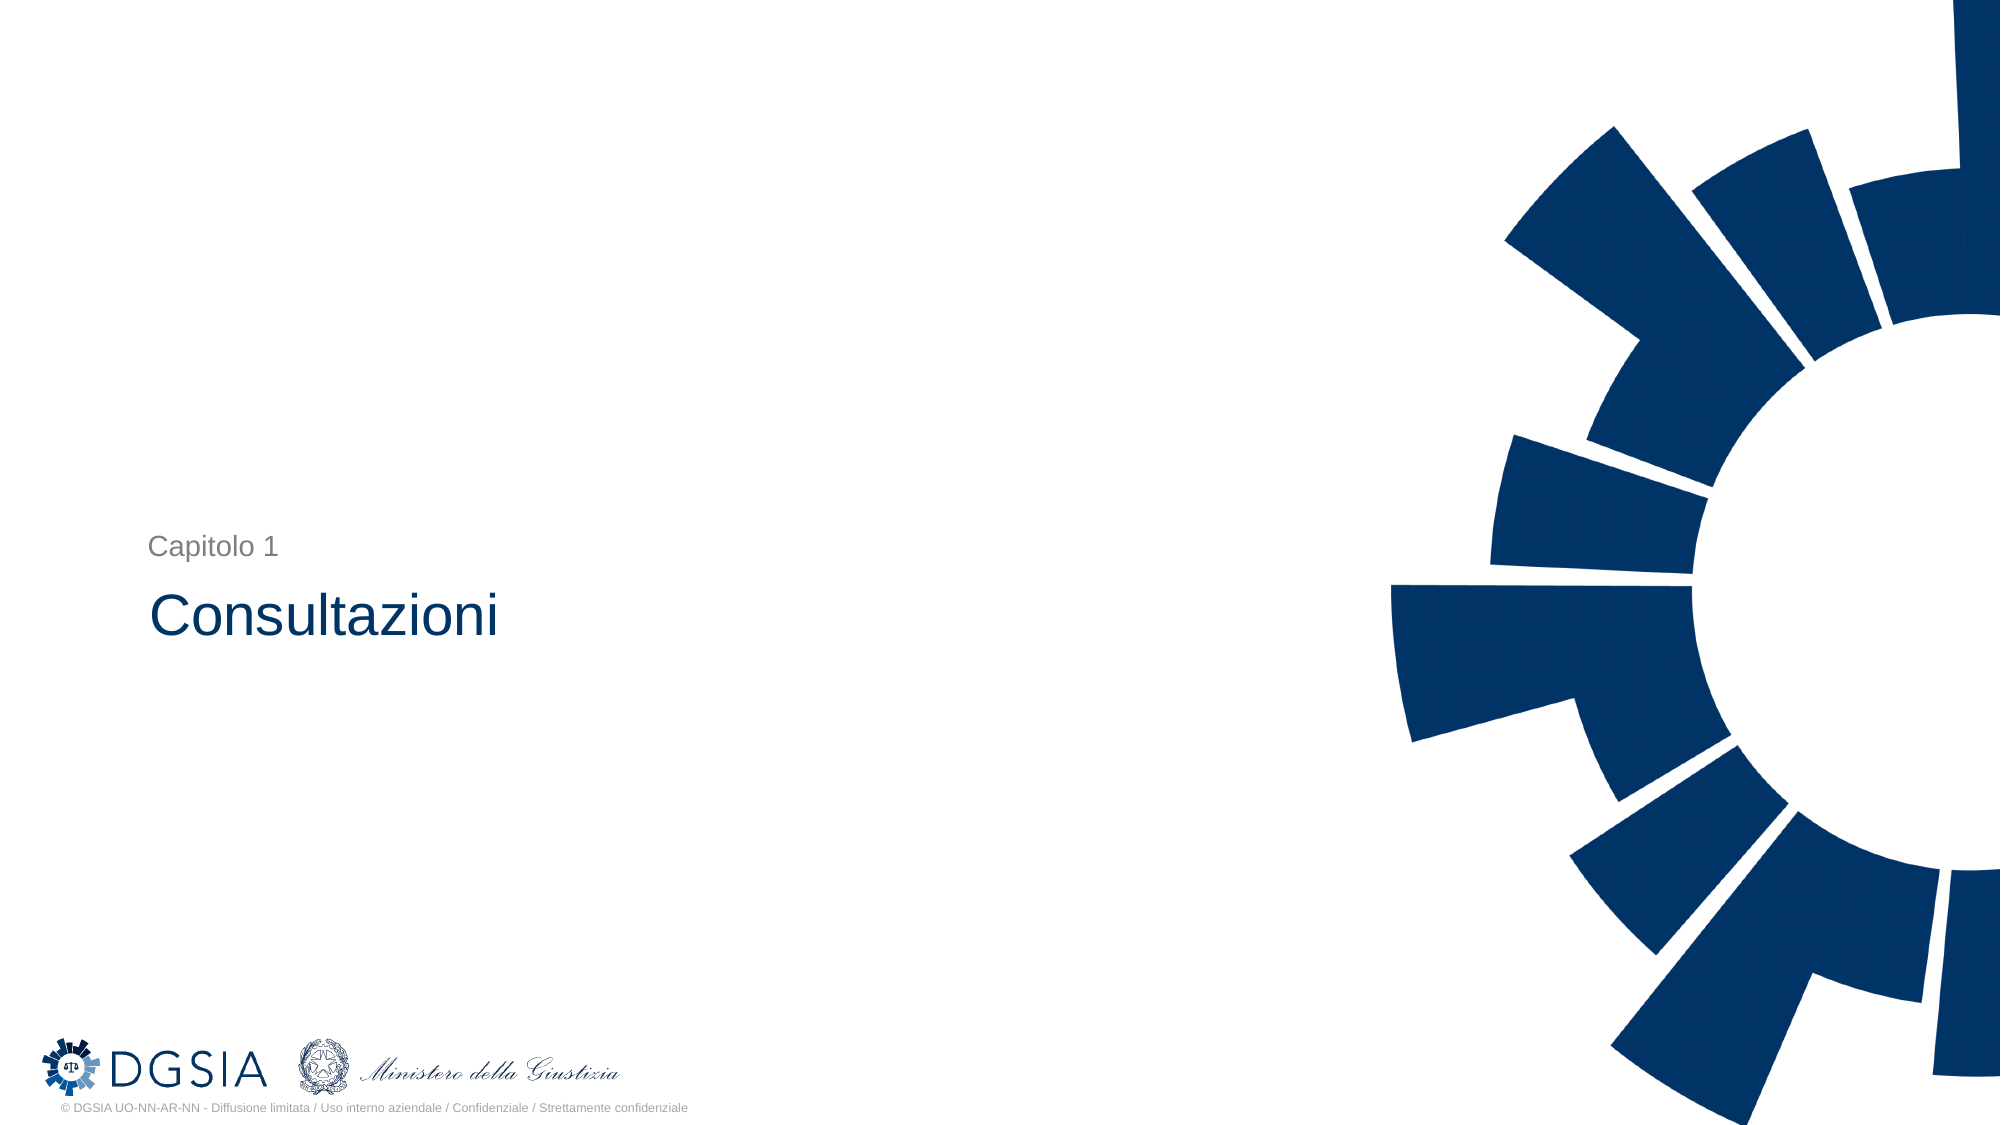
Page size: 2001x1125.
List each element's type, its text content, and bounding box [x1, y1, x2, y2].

picture [272, 1038, 626, 1095]
text_box Consultazioni [134, 570, 515, 655]
picture [42, 1038, 267, 1096]
picture [1391, 0, 2000, 1125]
text_box Capitolo 1 [132, 519, 295, 570]
